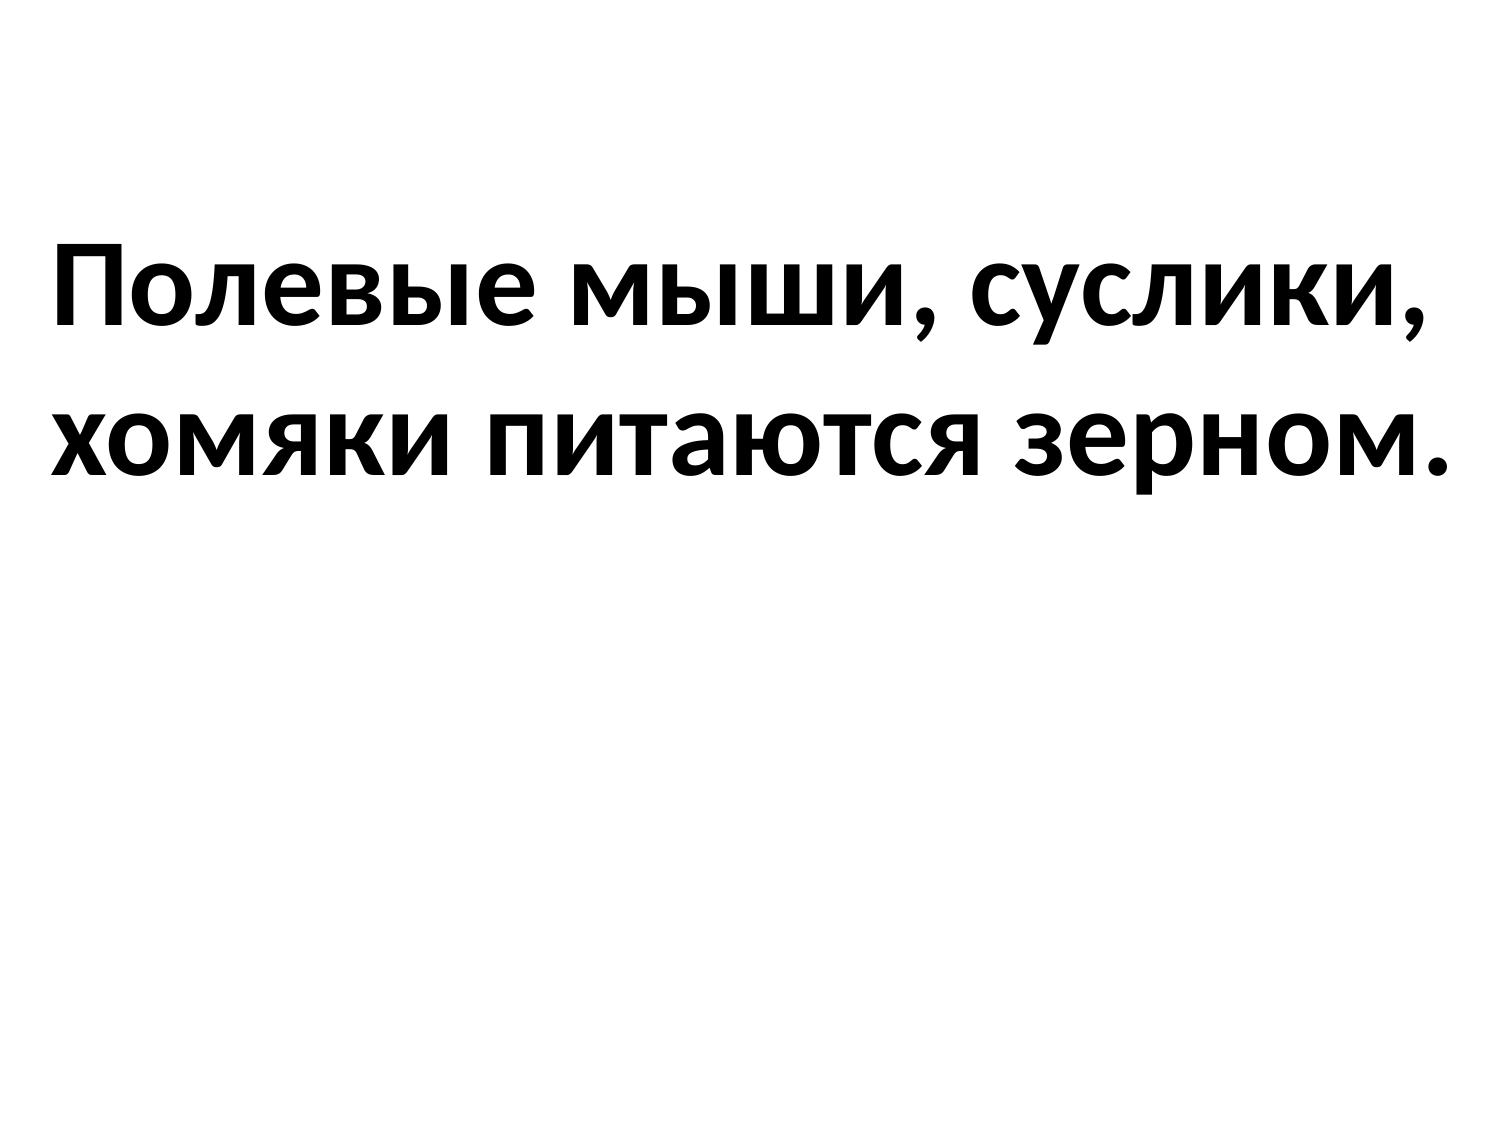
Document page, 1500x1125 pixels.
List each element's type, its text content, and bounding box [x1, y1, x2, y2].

title Полевые мыши, суслики, хомяки питаются зерном. [35, 45, 1500, 657]
